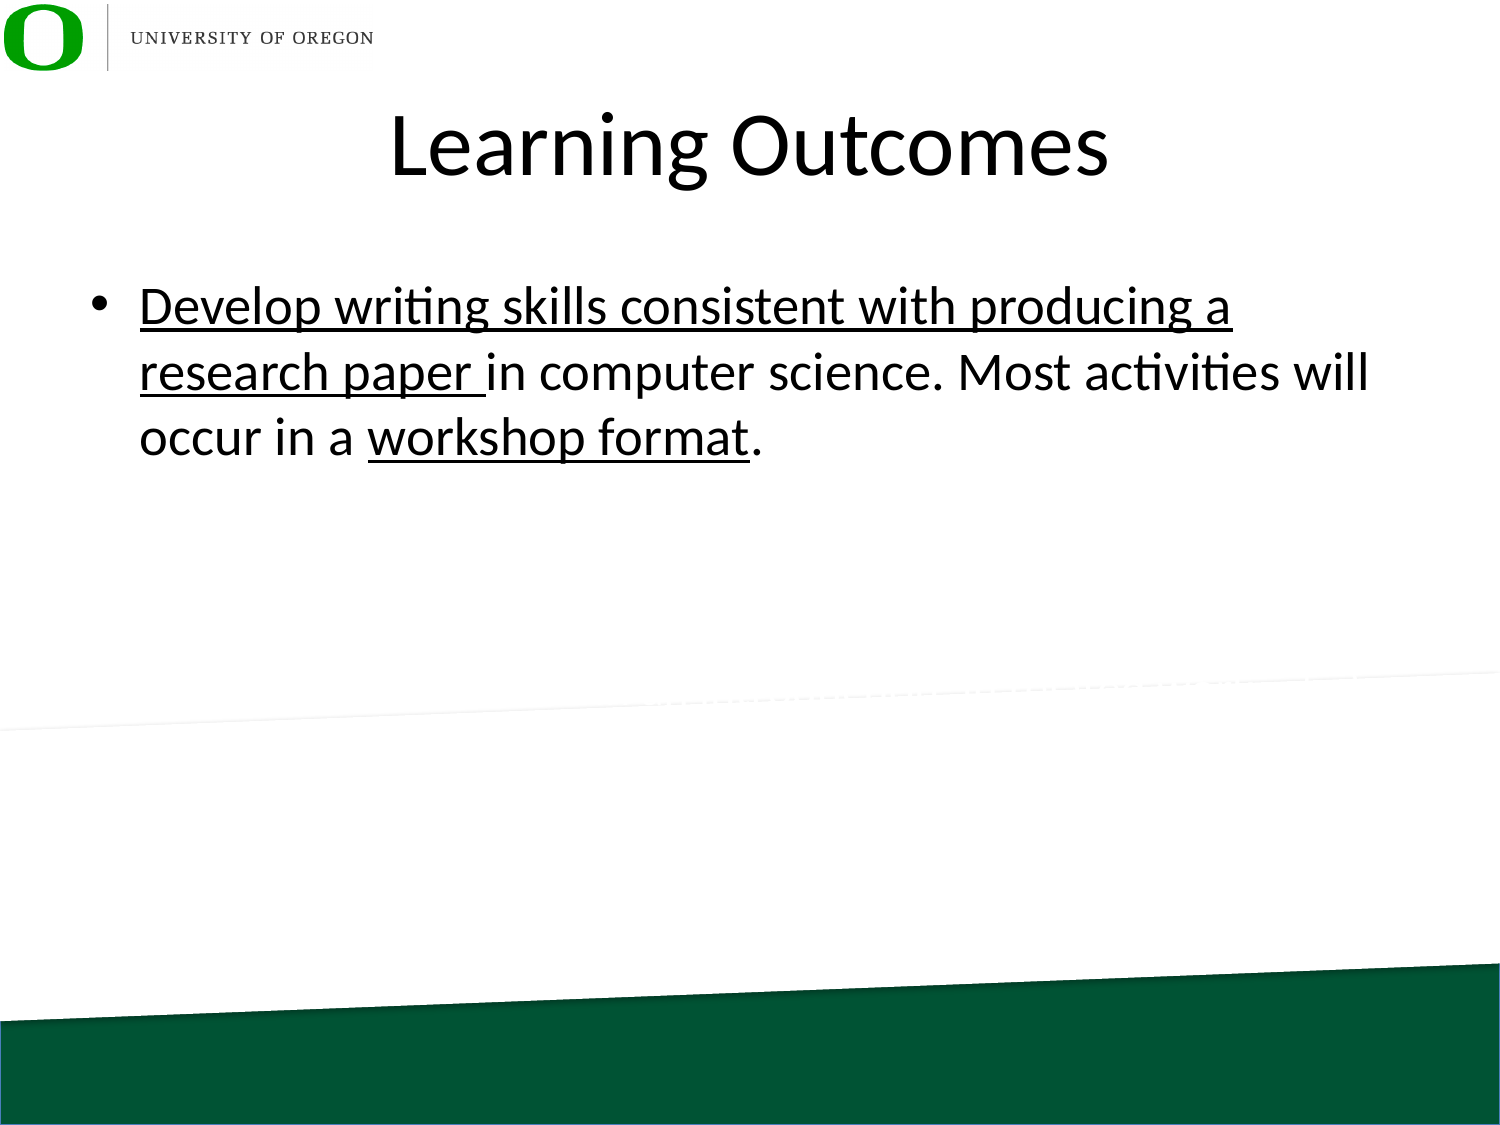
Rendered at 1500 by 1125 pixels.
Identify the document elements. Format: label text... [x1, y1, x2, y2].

list Develop writing skills consistent with producing a research paper in computer science. Most activities will occur in a workshop format. Effective writing at the sentence-level. Organization of a research paper, including important elements of each section in a research paper (for example, the important elements in an introduction, in related work, etc.). Writing from the perspective of the peer review process. This includes both how writing may be interpreted during peer review and the process of peer review itself (conferences and journals). [75, 262, 1425, 1005]
picture [4, 4, 373, 71]
title Learning Outcomes [75, 45, 1425, 233]
